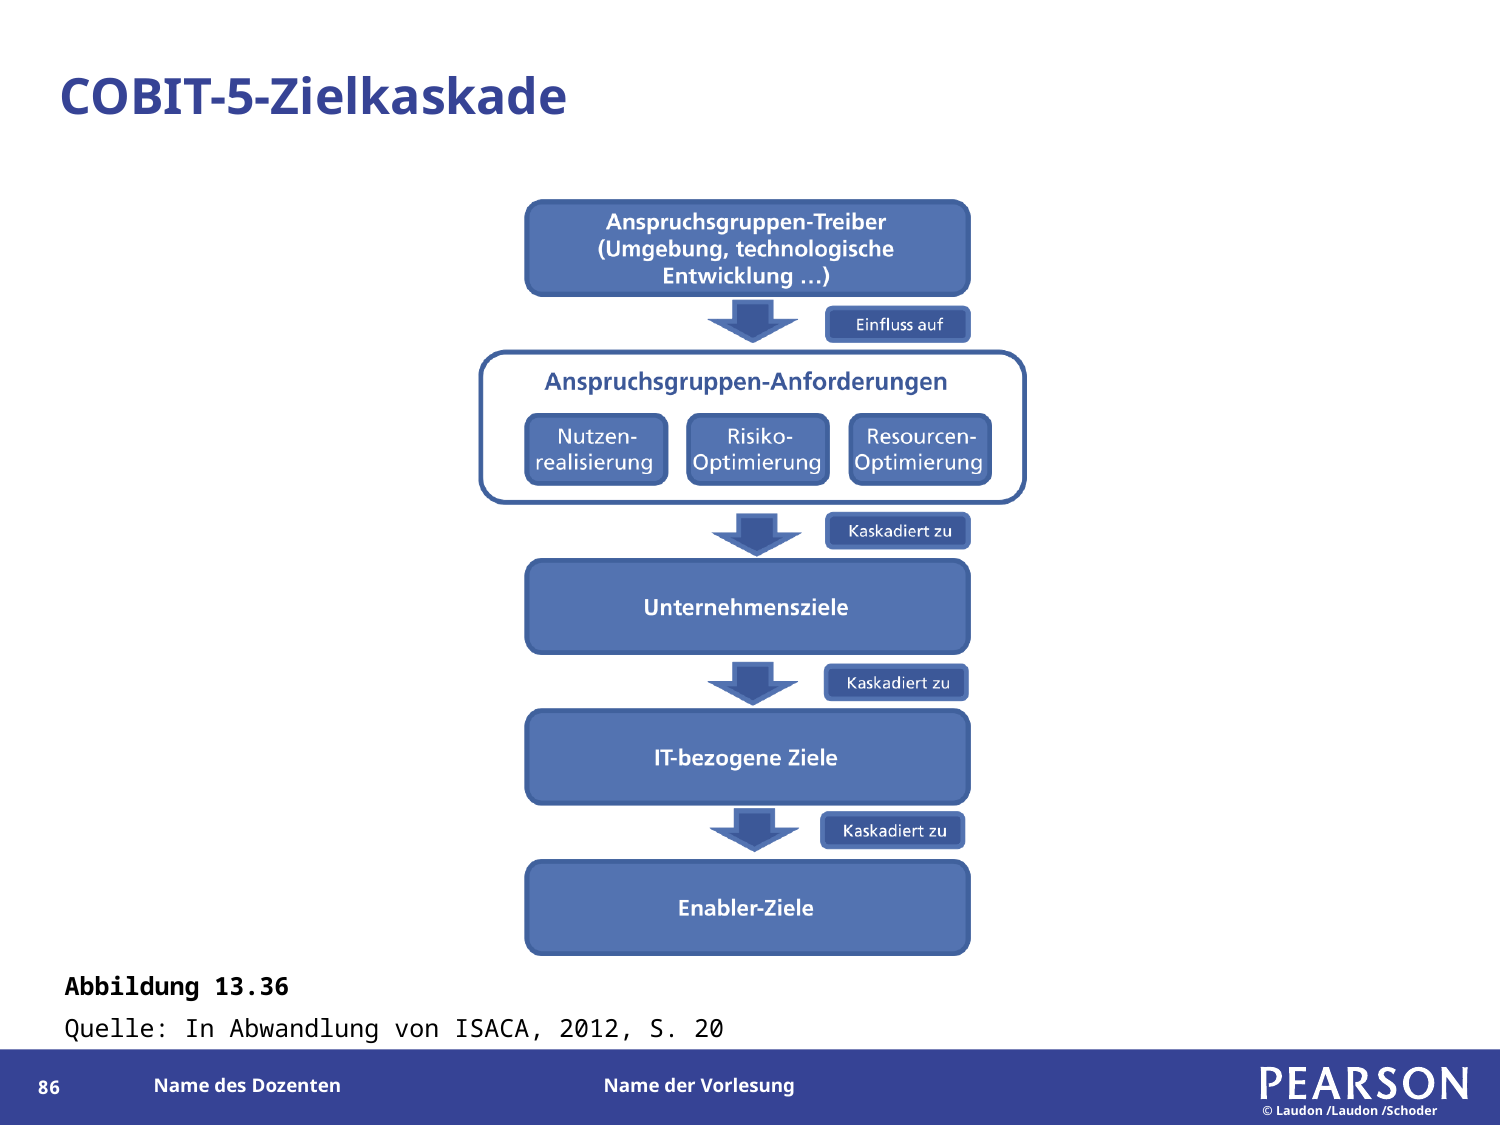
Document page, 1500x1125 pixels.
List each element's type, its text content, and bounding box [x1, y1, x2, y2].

text_box Abbildung 13.36 Quelle: In Abwandlung von ISACA, 2012, S. 20 [49, 962, 1242, 1051]
picture [463, 187, 1035, 964]
slide_number 182 [22, 1067, 136, 1098]
title COBIT-5-Zielkaskade [59, 64, 1410, 213]
